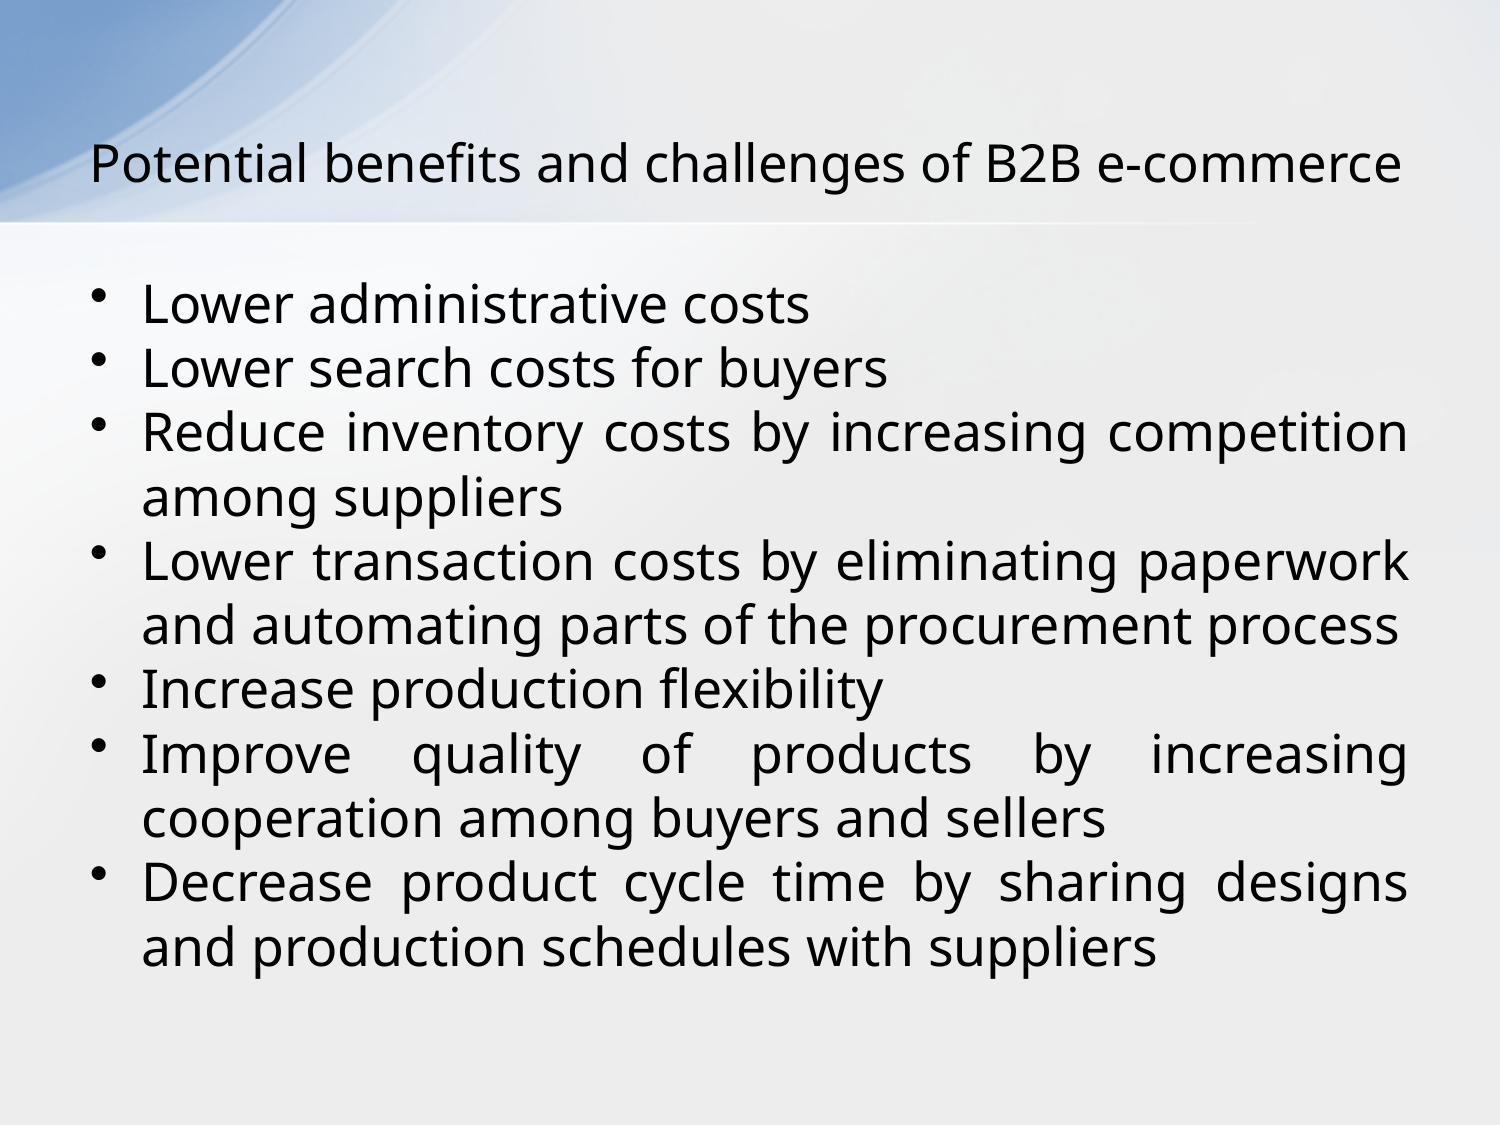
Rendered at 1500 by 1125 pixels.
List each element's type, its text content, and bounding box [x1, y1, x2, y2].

list Lower administrative costs Lower search costs for buyers Reduce inventory costs by increasing competition among suppliers Lower transaction costs by eliminating paperwork and automating parts of the procurement process Increase production flexibility Improve quality of products by increasing cooperation among buyers and sellers Decrease product cycle time by sharing designs and production schedules with suppliers [75, 262, 1425, 1005]
title Potential benefits and challenges of B2B e-commerce [75, 58, 1425, 200]
picture [0, 0, 1500, 1125]
